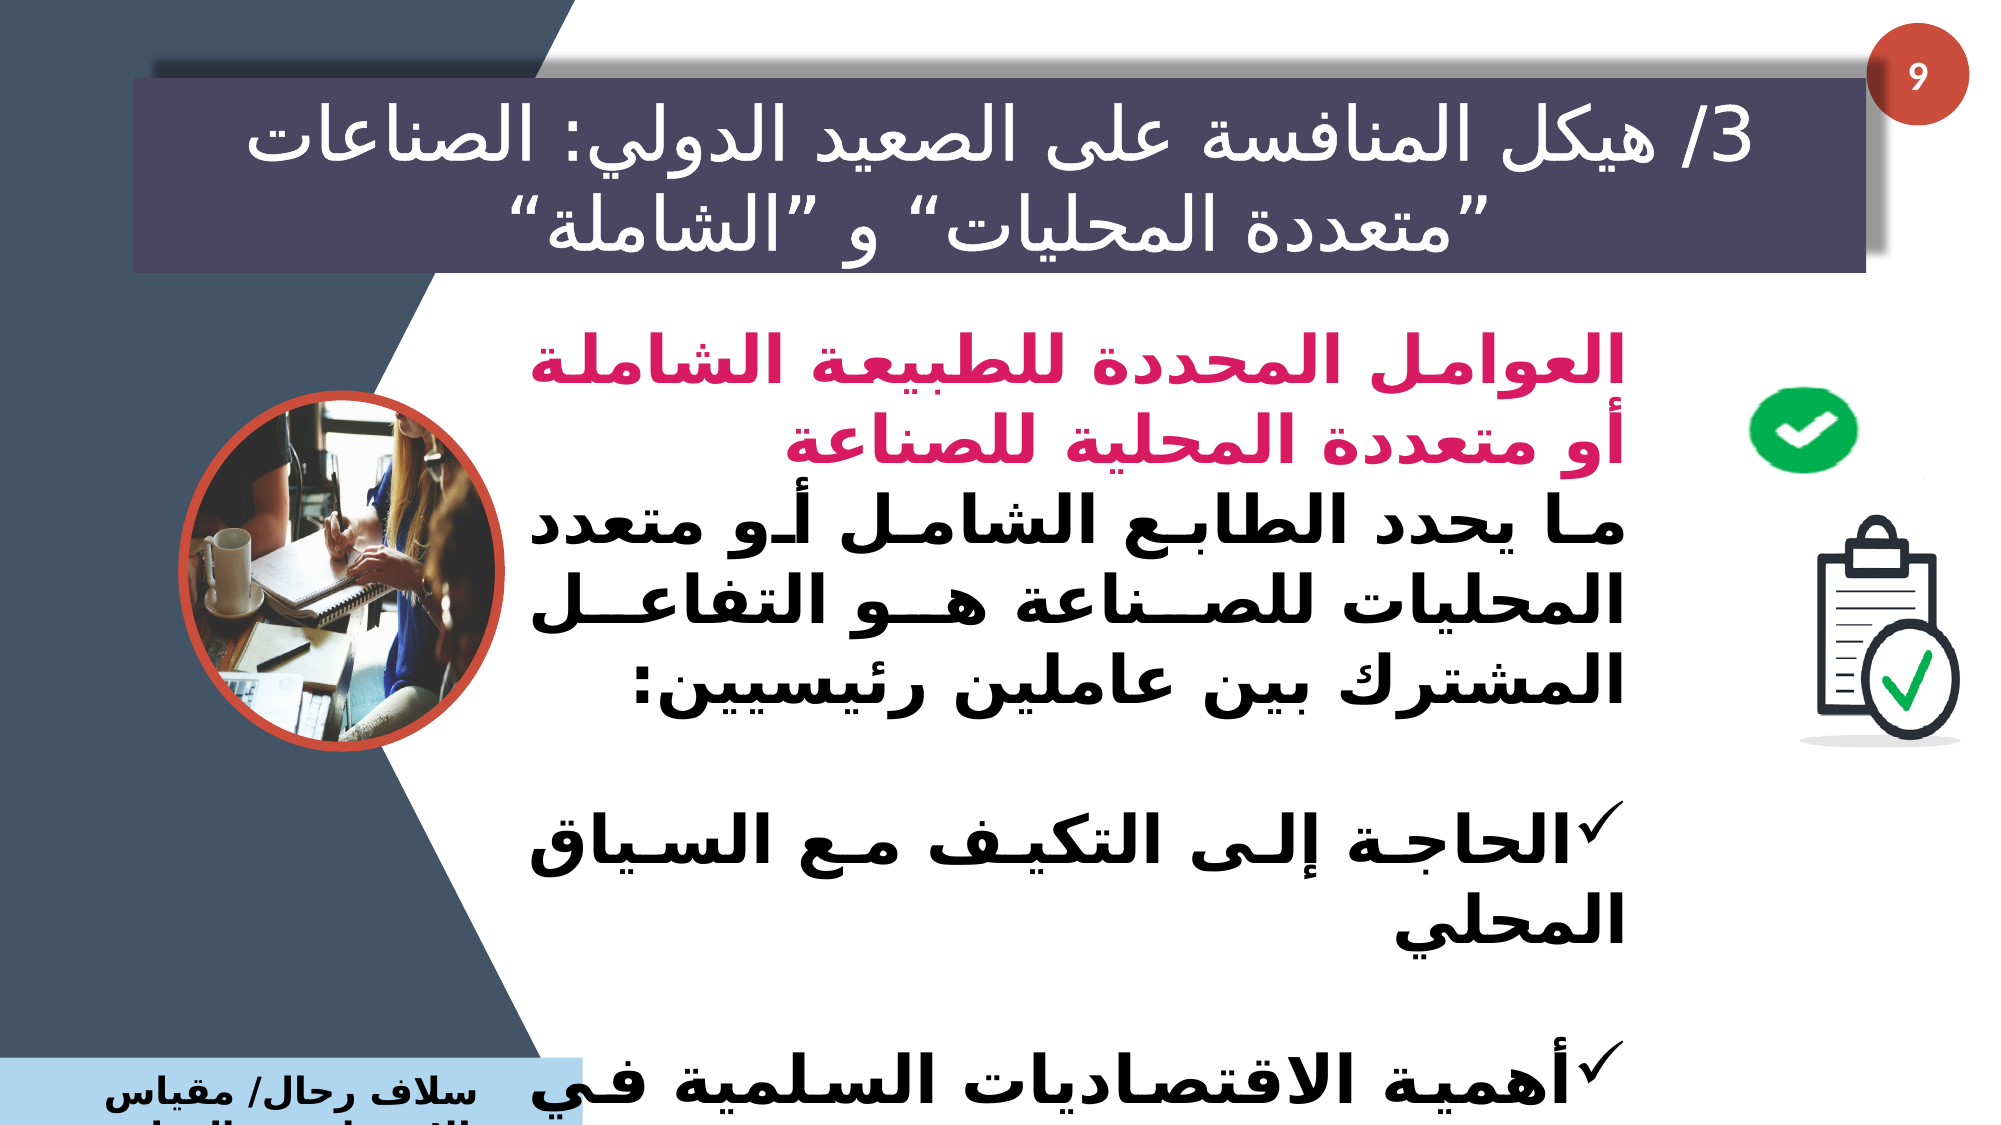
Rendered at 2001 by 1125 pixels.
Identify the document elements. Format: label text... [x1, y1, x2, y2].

picture [183, 395, 500, 747]
text_box [0, 0, 577, 1057]
text_box 3/ هيكل المنافسة على الصعيد الدولي: الصناعات ”متعددة المحليات“ و ”الشاملة“ [133, 78, 1867, 273]
text_box سلاف رحال/ مقياس الاستراتيجية الدولية [0, 1057, 513, 1125]
text_box العوامل المحددة للطبيعة الشاملة أو متعددة المحلية للصناعة ما يحدد الطابع الشامل أو متعدد المحليات للصناعة هو التفاعل المشترك بين عاملين رئيسيين: الحاجة إلى التكيف مع السياق المحلي أهمية الاقتصاديات السلمية في الصناعة [513, 309, 1644, 1125]
text_box 9 [1872, 22, 1970, 126]
picture [1740, 349, 2000, 811]
